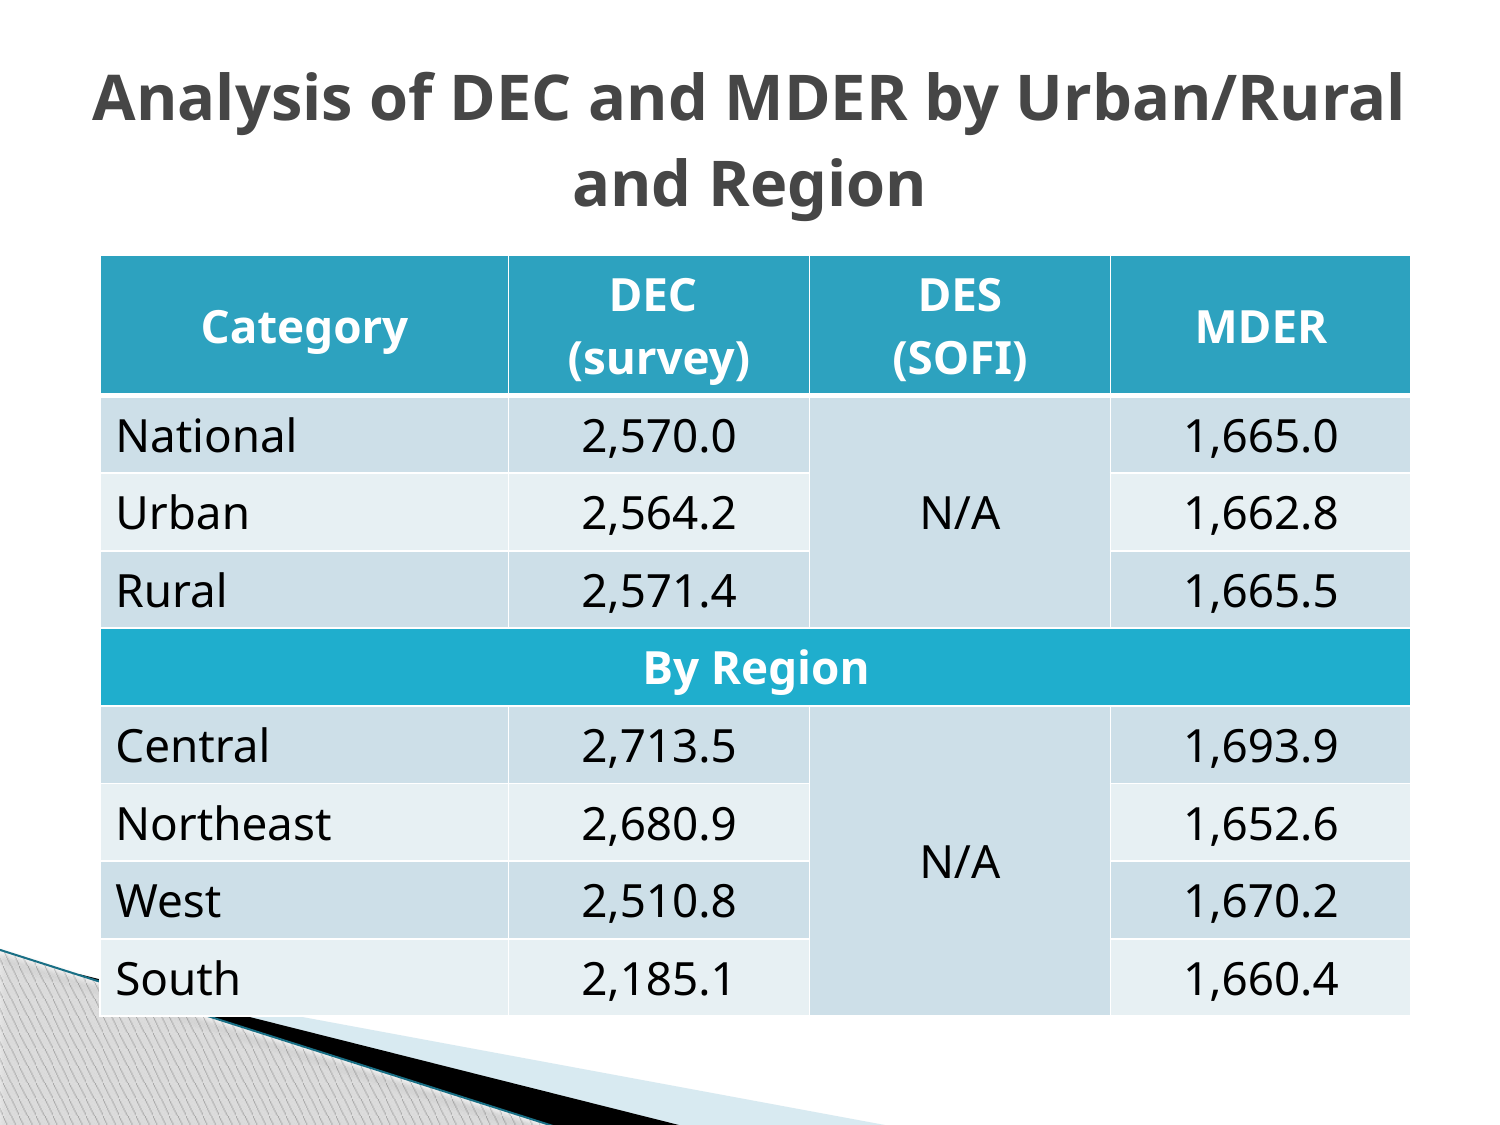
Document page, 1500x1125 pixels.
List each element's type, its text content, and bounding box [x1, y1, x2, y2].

table_cell 2,510.8 [509, 862, 809, 938]
table_cell Urban [101, 474, 508, 550]
table_cell 2,680.9 [509, 784, 809, 860]
table_cell 2,713.5 [509, 707, 809, 783]
table_cell National [101, 398, 508, 472]
table_cell 2,570.0 [509, 398, 809, 472]
table_header DES (SOFI) [810, 256, 1110, 393]
table_header DEC (survey) [509, 256, 809, 393]
table_cell 1,665.0 [1111, 398, 1410, 472]
table_cell 2,564.2 [509, 474, 809, 550]
table_cell 1,662.8 [1111, 474, 1410, 550]
table_cell N/A [810, 398, 1110, 627]
table_cell 2,571.4 [509, 552, 809, 627]
table_cell Rural [101, 552, 508, 627]
table_cell South [101, 940, 508, 1015]
table_cell By Region [101, 629, 1410, 705]
table_cell N/A [810, 707, 1110, 1015]
table_header Category [101, 256, 508, 393]
table_cell 2,185.1 [509, 940, 809, 1015]
table_cell 1,665.5 [1111, 552, 1410, 627]
title Analysis of DEC and MDER by Urban/Rural and Region [75, 45, 1425, 233]
table_cell Central [101, 707, 508, 783]
table_cell West [101, 862, 508, 938]
table_header MDER [1111, 256, 1410, 393]
table_cell 1,652.6 [1111, 784, 1410, 860]
table_cell 1,693.9 [1111, 707, 1410, 783]
table_cell 1,670.2 [1111, 862, 1410, 938]
table_cell 1,660.4 [1111, 940, 1410, 1015]
table_cell Northeast [101, 784, 508, 860]
